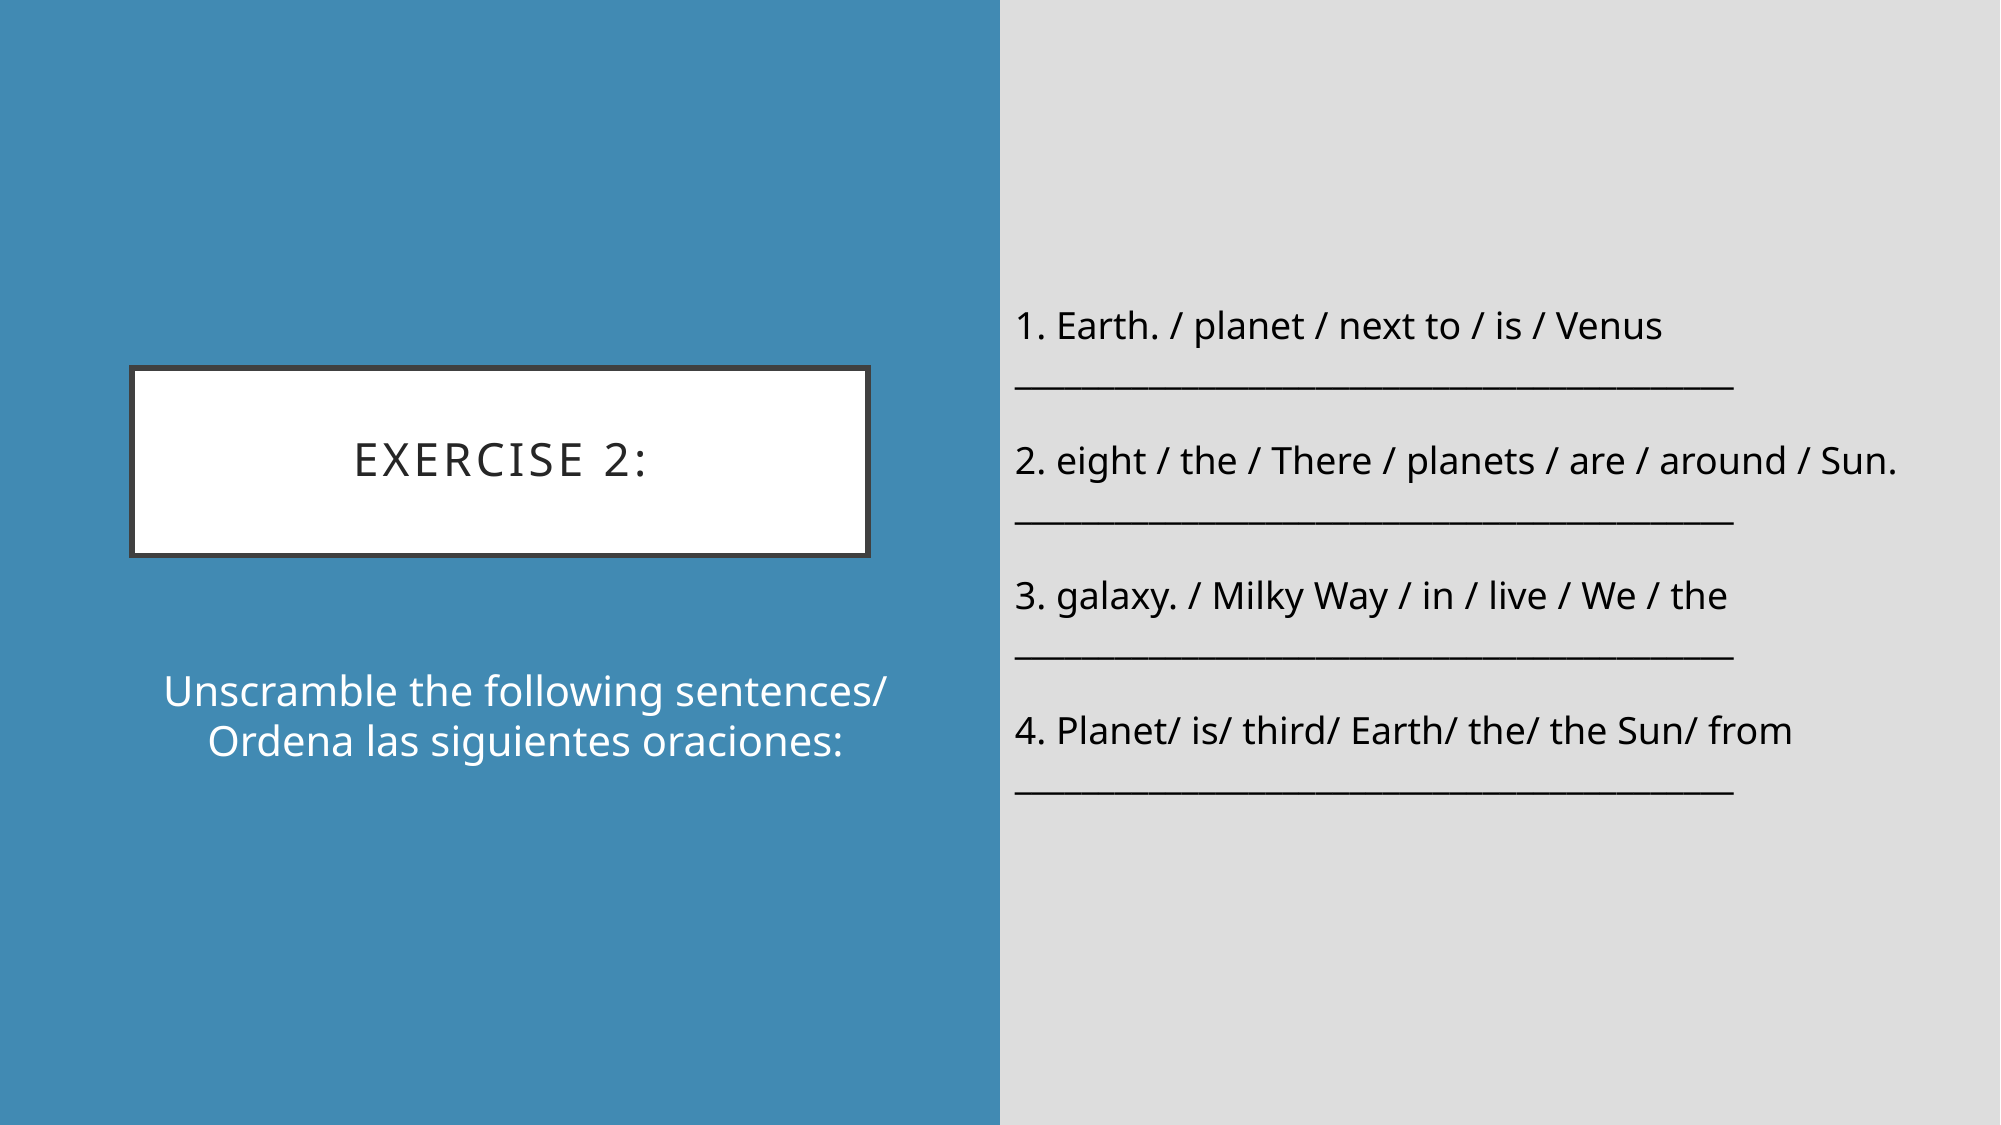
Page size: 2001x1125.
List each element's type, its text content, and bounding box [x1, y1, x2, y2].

text_box 1. Earth. / planet / next to / is / Venus ___________________________________________ 2. eight / the / There / planets / are / around / Sun. ___________________________________________ 3. galaxy. / Milky Way / in / live / We / the ___________________________________________ 4. Planet/ is/ third/ Earth/ the/ the Sun/ from ___________________________________________ [999, 295, 2000, 805]
title Exercise 2: [129, 365, 871, 558]
list Unscramble the following sentences/ Ordena las siguientes oraciones: [131, 656, 919, 811]
